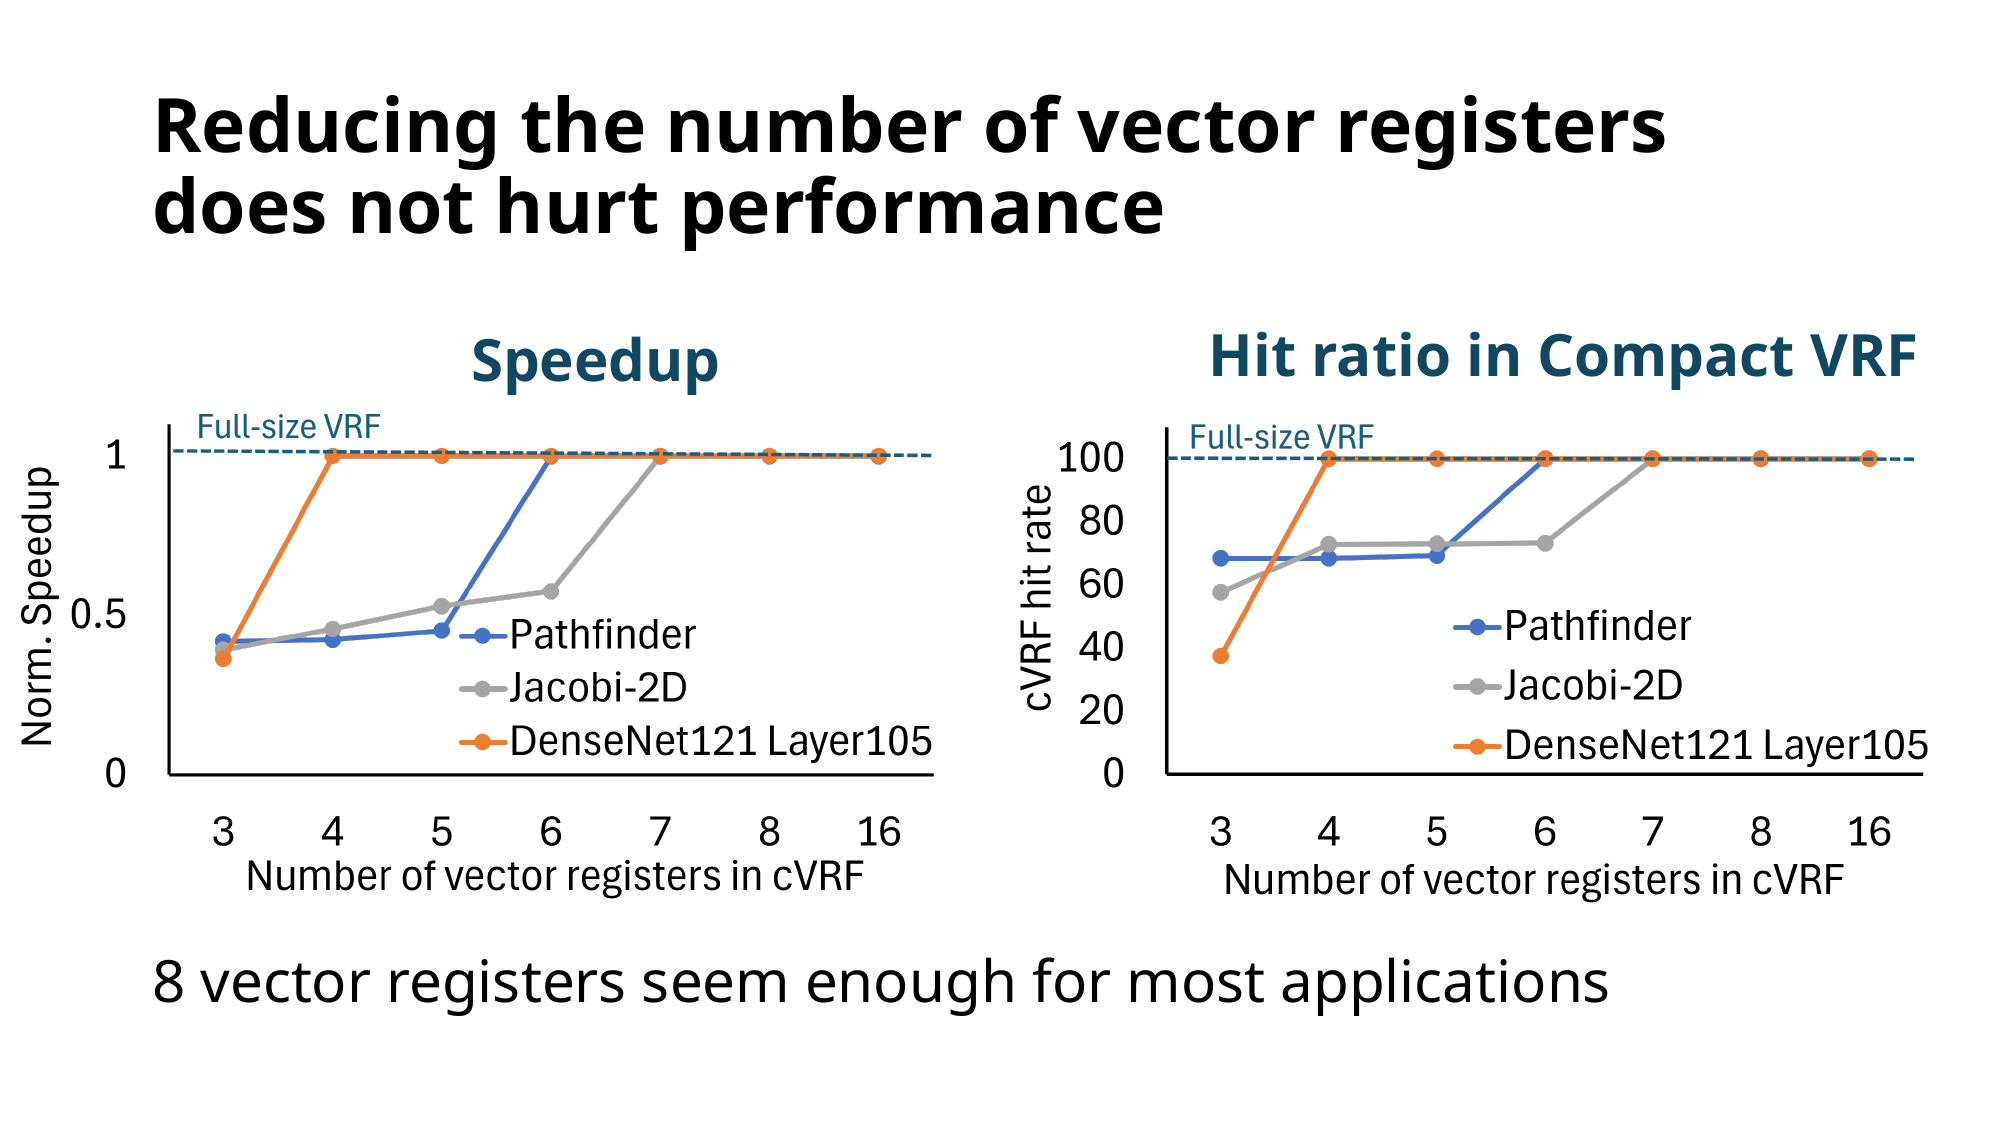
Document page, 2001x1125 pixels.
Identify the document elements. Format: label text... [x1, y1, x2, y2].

picture [0, 310, 939, 912]
title Reducing the number of vector registers does not hurt performance [137, 59, 1863, 278]
picture [999, 314, 1942, 916]
list 8 vector registers seem enough for most applications [137, 945, 1863, 1088]
